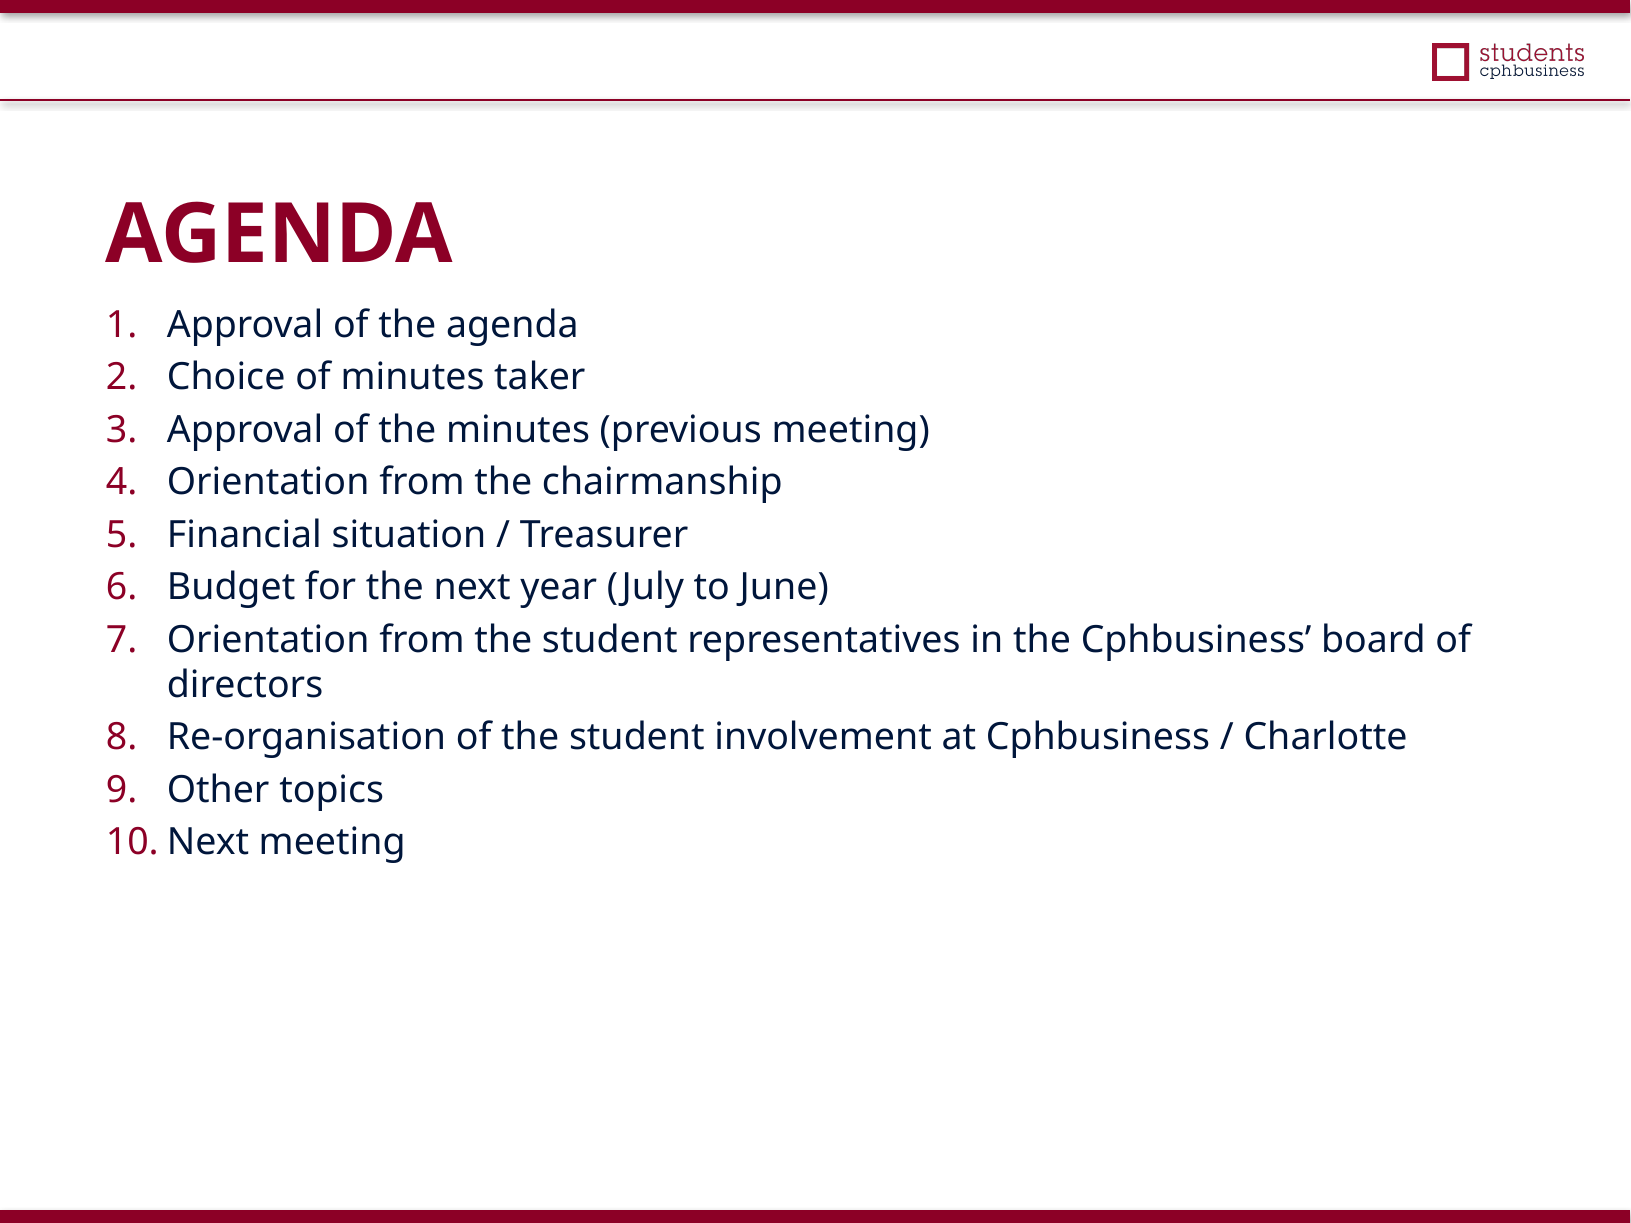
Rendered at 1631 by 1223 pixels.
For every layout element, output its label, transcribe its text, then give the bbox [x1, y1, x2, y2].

picture [1432, 43, 1584, 81]
list AGENDA [91, 171, 1520, 292]
list Approval of the agenda Choice of minutes taker Approval of the minutes (previous meeting) Orientation from the chairmanship Financial situation / Treasurer Budget for the next year (July to June) Orientation from the student representatives in the Cphbusiness’ board of directors Re-organisation of the student involvement at Cphbusiness / Charlotte Other topics Next meeting [91, 292, 1520, 1166]
